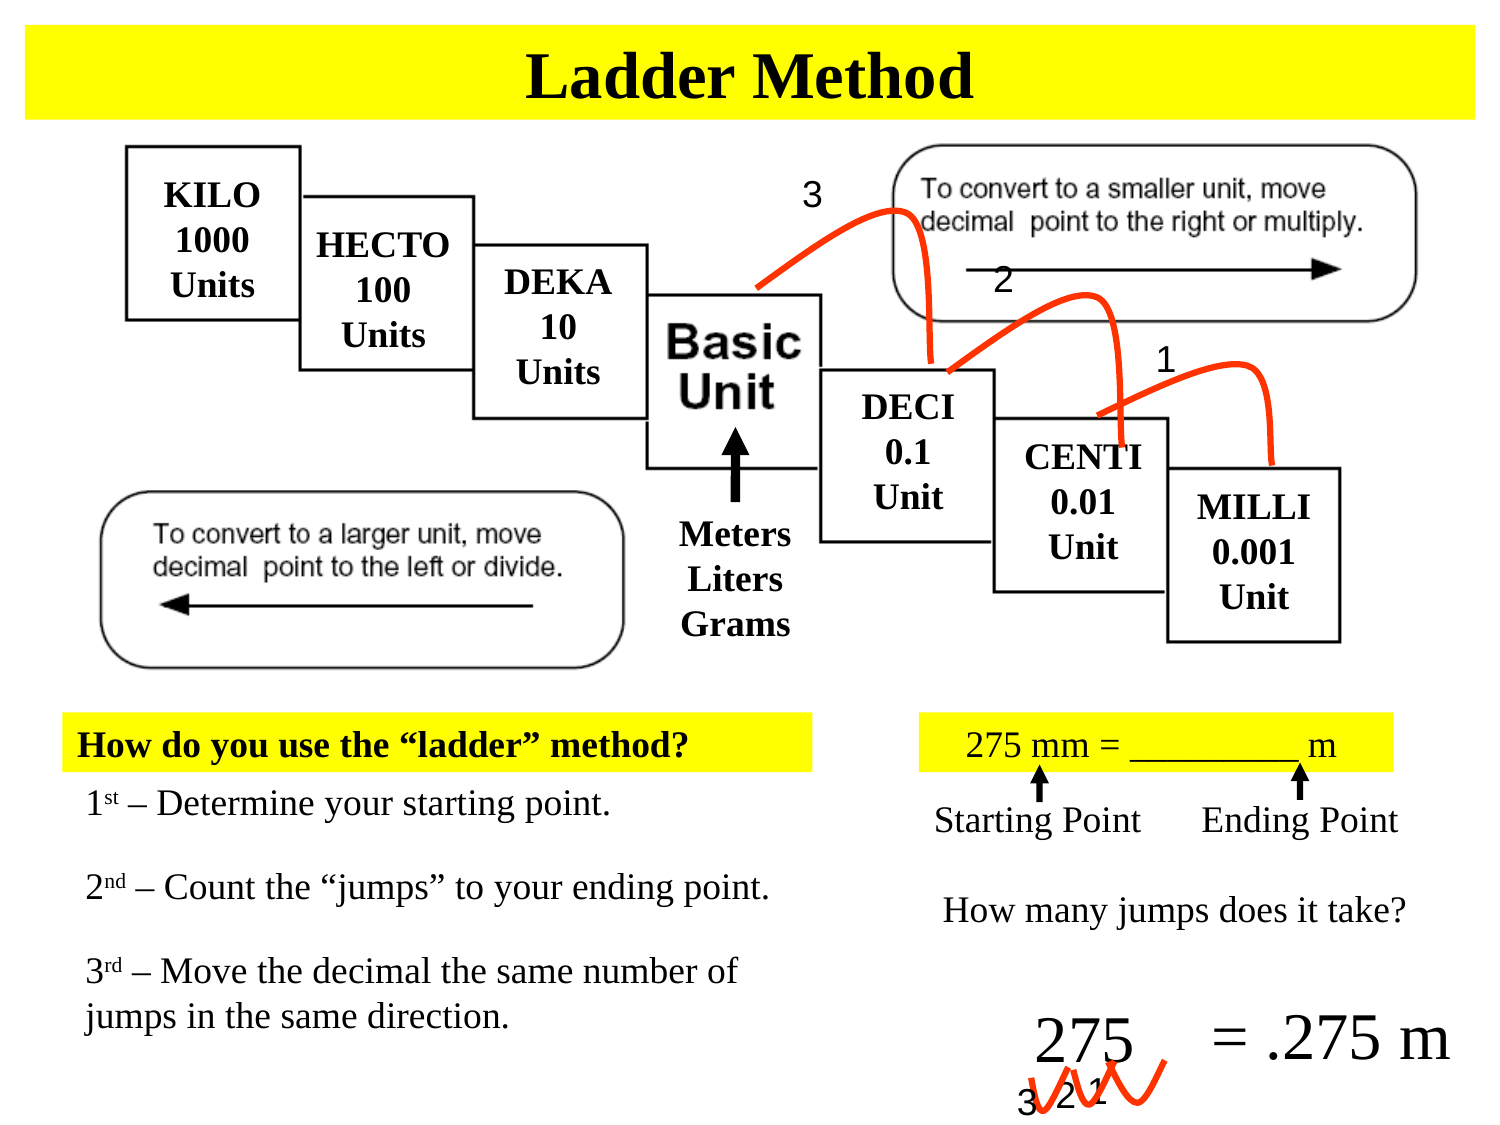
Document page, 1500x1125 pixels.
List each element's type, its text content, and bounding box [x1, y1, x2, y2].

text_box How many jumps does it take? [900, 877, 1450, 937]
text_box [660, 426, 811, 653]
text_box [1001, 1058, 1060, 1125]
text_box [1096, 327, 1277, 466]
picture [74, 112, 1438, 701]
text_box Ladder Method [24, 24, 1475, 120]
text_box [755, 162, 936, 364]
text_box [1174, 762, 1426, 848]
text_box 275 mm = _________ m [918, 712, 1394, 773]
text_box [1058, 973, 1187, 1120]
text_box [62, 712, 822, 1052]
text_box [946, 247, 1127, 448]
text_box 275 [959, 988, 1052, 1084]
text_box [912, 764, 1163, 848]
text_box = .275 m [1192, 985, 1500, 1081]
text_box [1039, 1051, 1106, 1124]
